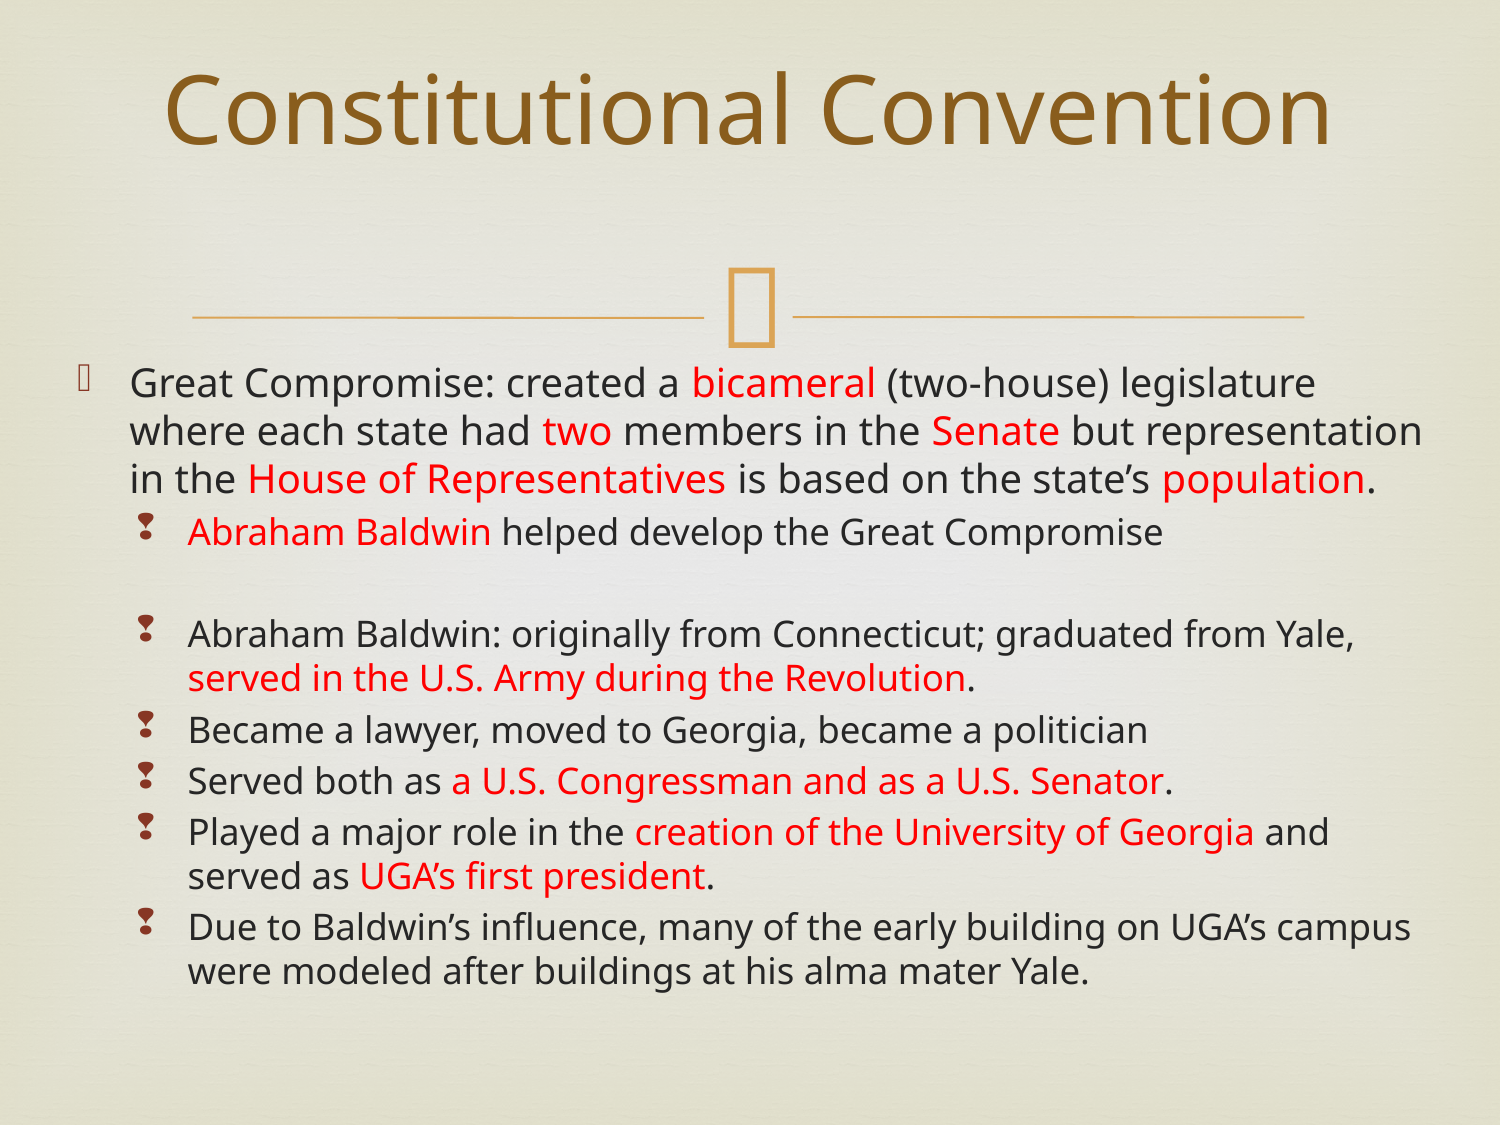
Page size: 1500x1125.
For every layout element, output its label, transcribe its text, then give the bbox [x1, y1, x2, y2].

list Great Compromise: created a bicameral (two-house) legislature where each state had two members in the Senate but representation in the House of Representatives is based on the state’s population. Abraham Baldwin helped develop the Great Compromise Abraham Baldwin: originally from Connecticut; graduated from Yale, served in the U.S. Army during the Revolution. Became a lawyer, moved to Georgia, became a politician Served both as a U.S. Congressman and as a U.S. Senator. Played a major role in the creation of the University of Georgia and served as UGA’s first president. Due to Baldwin’s influence, many of the early building on UGA’s campus were modeled after buildings at his alma mater Yale. [62, 350, 1450, 1050]
title Constitutional Convention [112, 50, 1386, 163]
